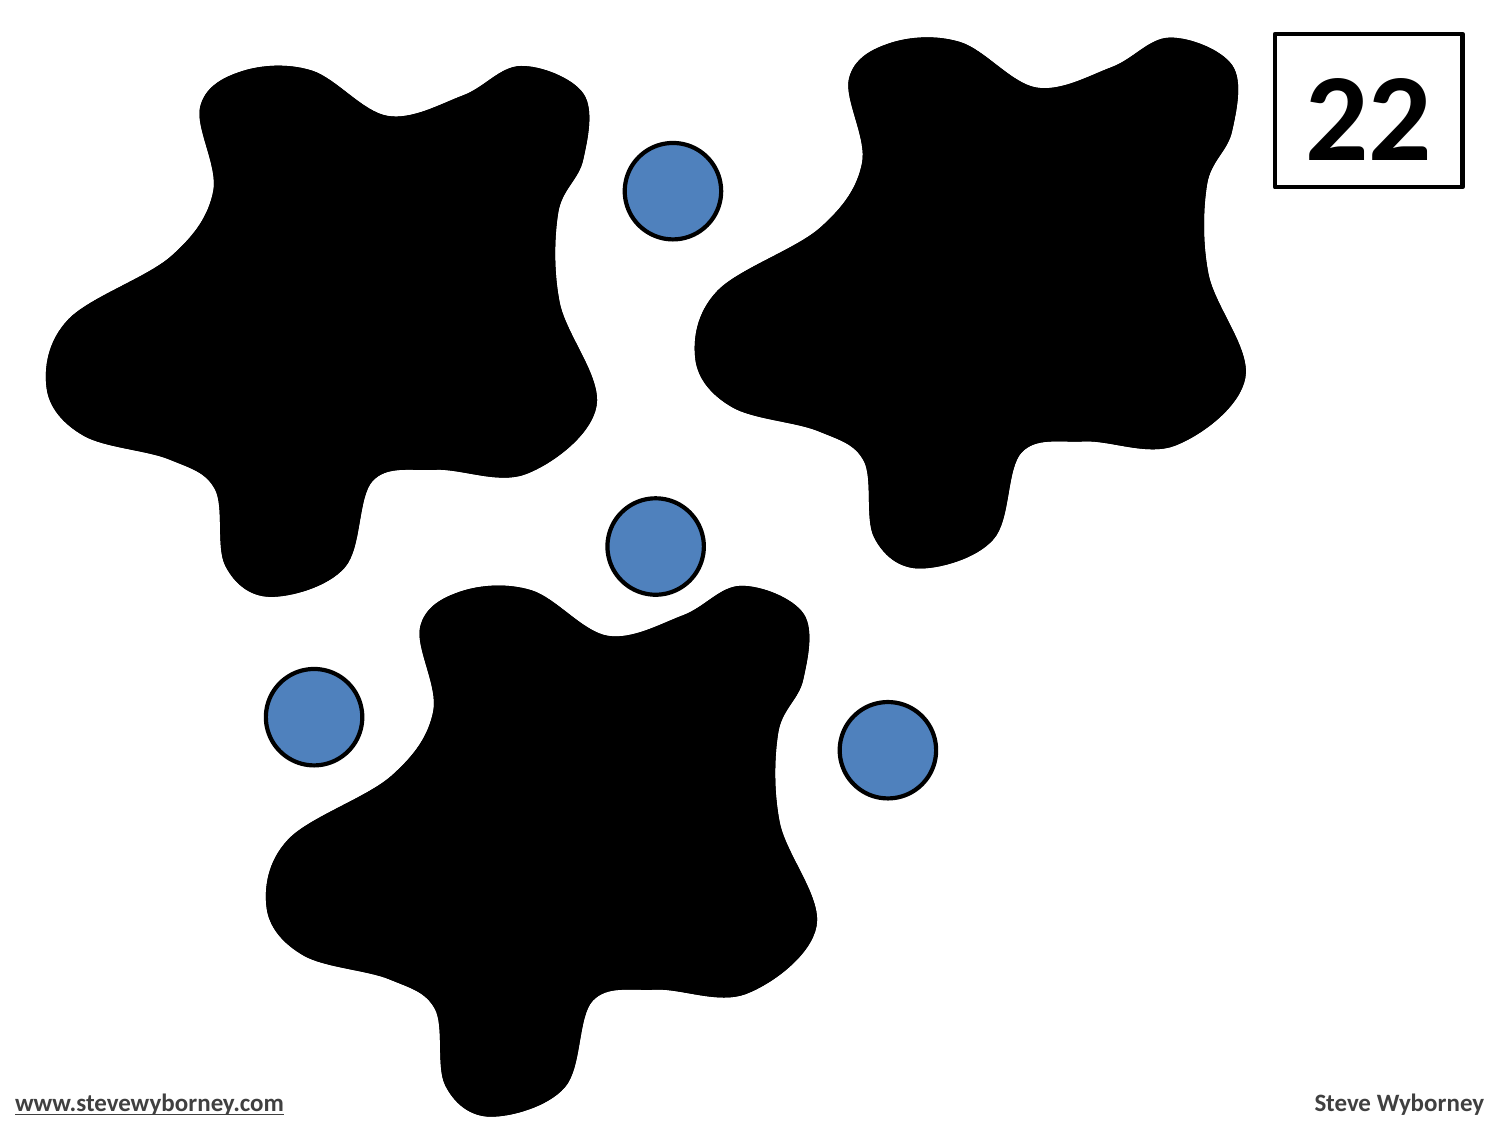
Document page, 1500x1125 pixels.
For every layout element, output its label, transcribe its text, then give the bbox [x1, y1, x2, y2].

text_box Steve Wyborney [1299, 1079, 1499, 1125]
text_box [480, 65, 577, 86]
text_box [848, 37, 1031, 86]
text_box [446, 1088, 565, 1117]
text_box [1222, 308, 1246, 416]
text_box www.stevewyborney.com [0, 1079, 305, 1125]
text_box [1061, 37, 1239, 153]
text_box [45, 291, 110, 446]
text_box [115, 87, 1217, 1079]
text_box 22 [1273, 32, 1465, 189]
text_box [213, 65, 339, 86]
